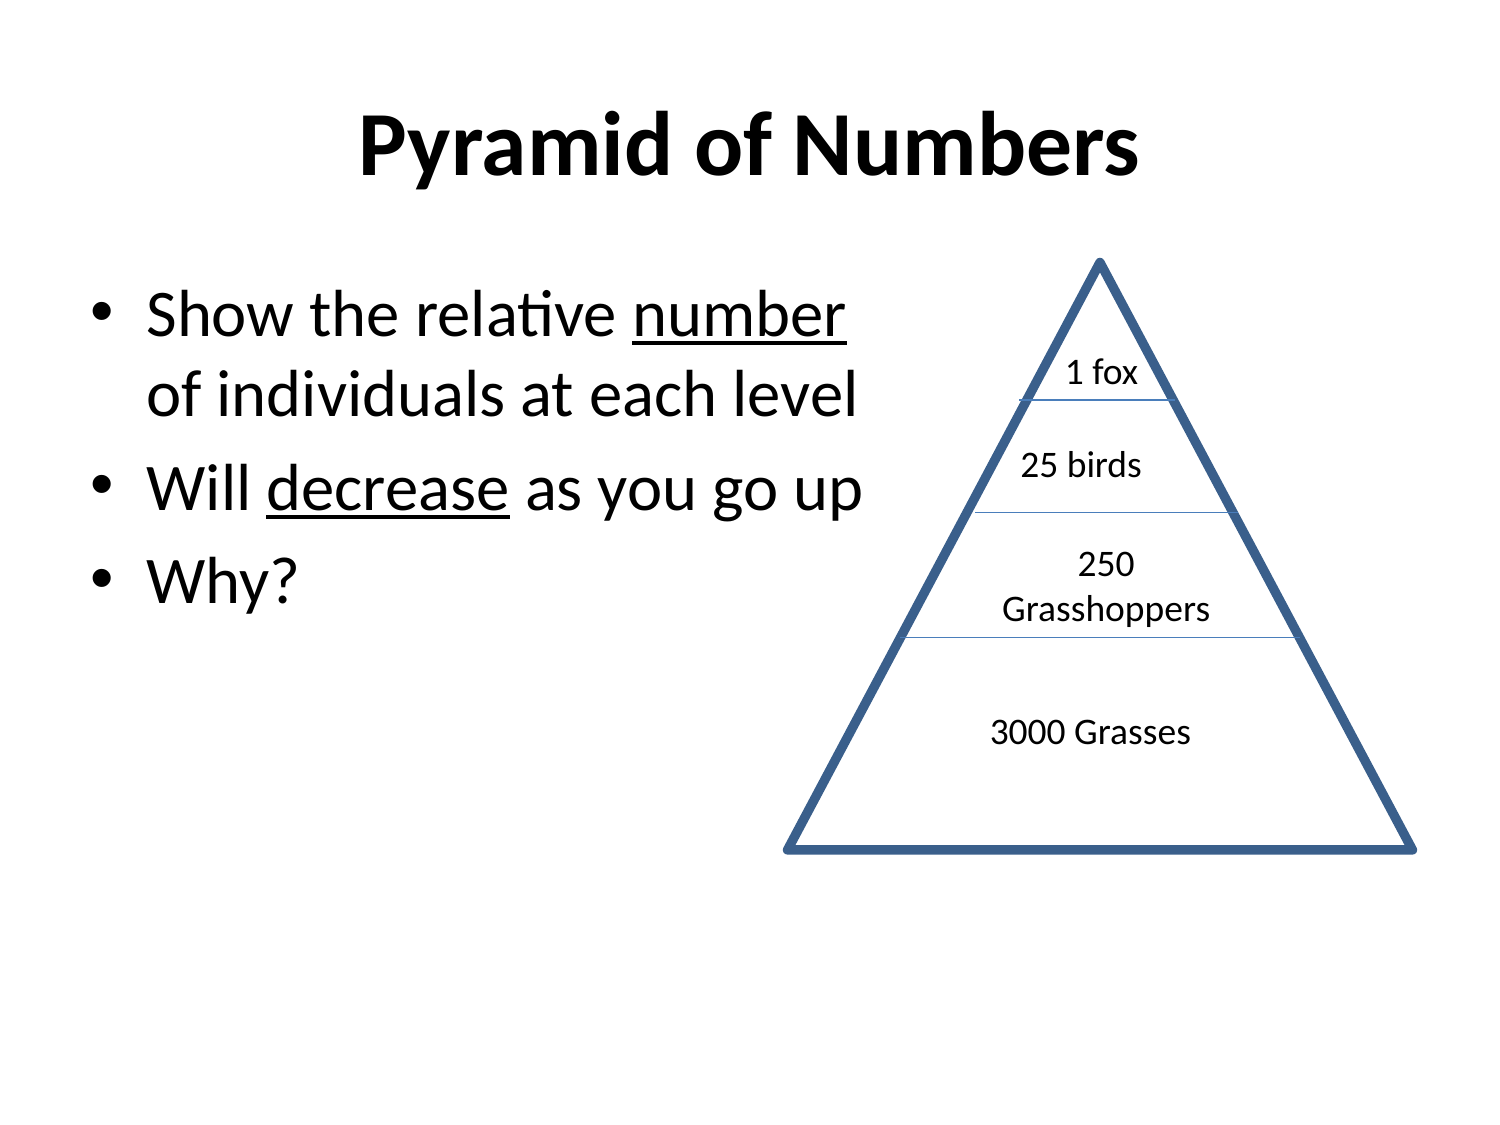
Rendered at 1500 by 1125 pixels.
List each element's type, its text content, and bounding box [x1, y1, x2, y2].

list Show the relative number of individuals at each level Will decrease as you go up Why? [75, 262, 888, 650]
text_box 3000 Grasses [975, 699, 1238, 760]
text_box 25 birds [1005, 432, 1175, 493]
text_box 250 Grasshoppers [975, 531, 1238, 636]
title Pyramid of Numbers [75, 45, 1425, 233]
text_box [785, 400, 1415, 853]
text_box [1024, 351, 1050, 399]
text_box 1 fox [1050, 340, 1175, 399]
text_box [1056, 260, 1144, 340]
